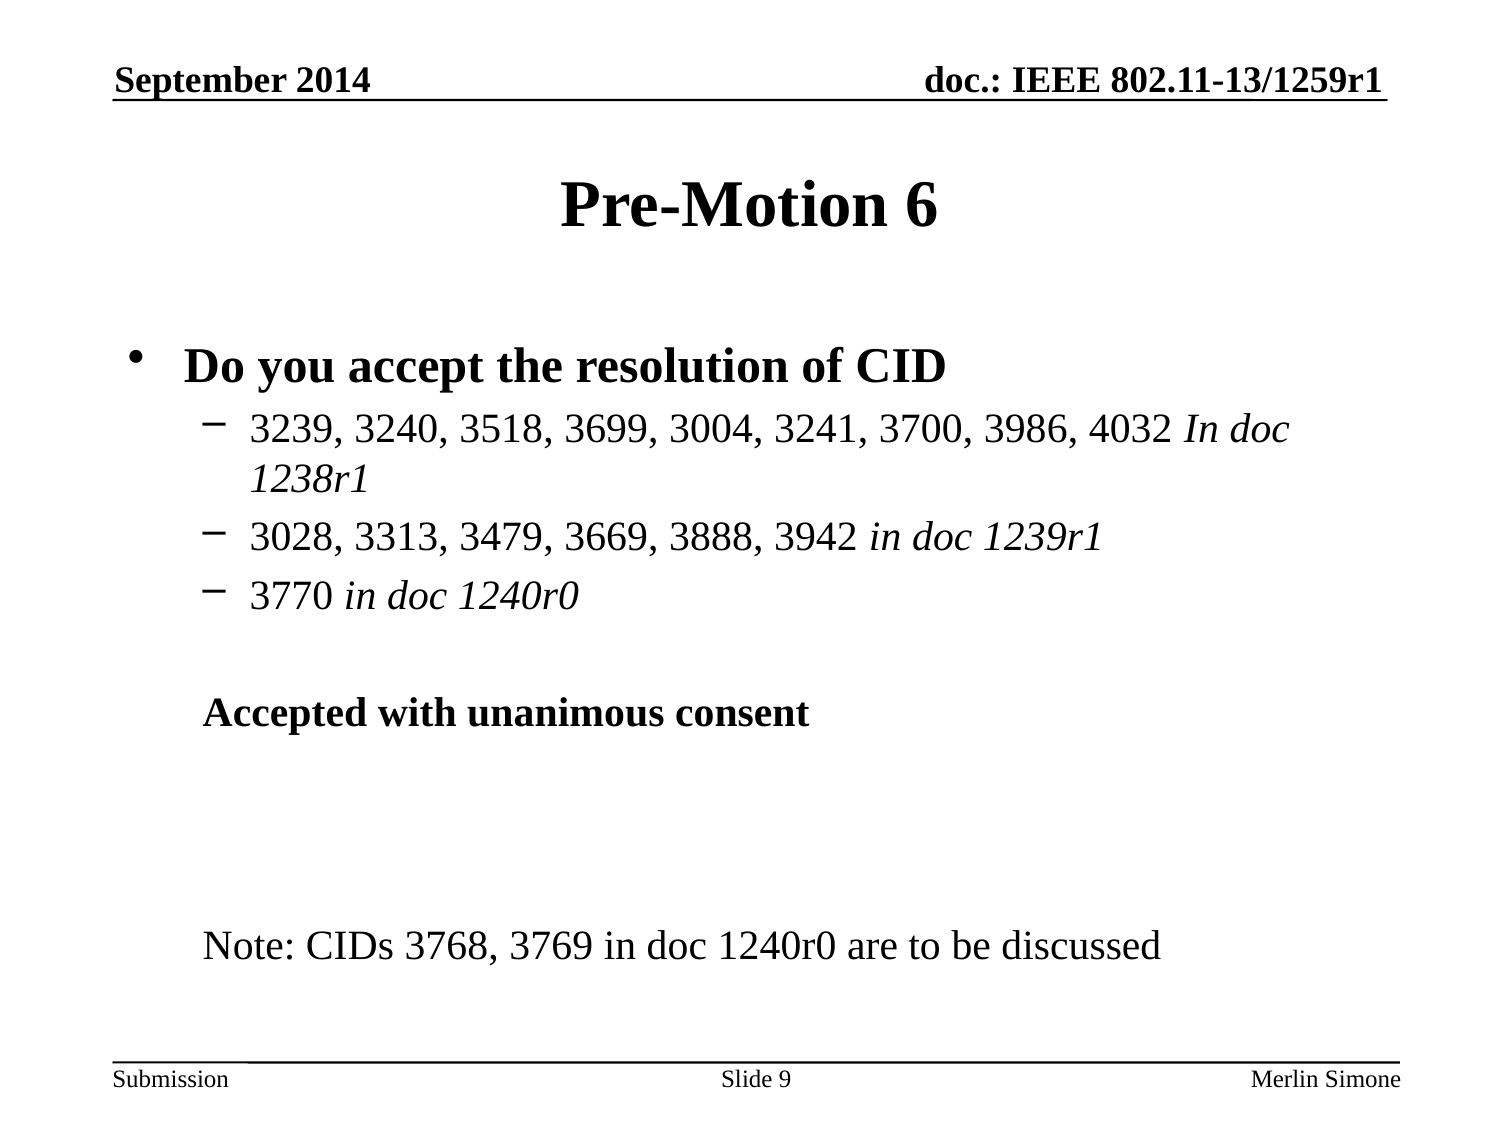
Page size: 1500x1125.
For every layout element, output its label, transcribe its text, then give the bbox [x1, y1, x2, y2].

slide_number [114, 54, 413, 101]
footer Merlin Simone [1221, 1061, 1402, 1093]
list Do you accept the resolution of CID 3239, 3240, 3518, 3699, 3004, 3241, 3700, 3986, 4032 In doc 1238r1 3028, 3313, 3479, 3669, 3888, 3942 in doc 1239r1 3770 in doc 1240r0 Accepted with unanimous consent Note: CIDs 3768, 3769 in doc 1240r0 are to be discussed [112, 324, 1388, 1001]
slide_number Slide 9 [712, 1061, 800, 1093]
title Pre-Motion 6 [112, 112, 1388, 288]
